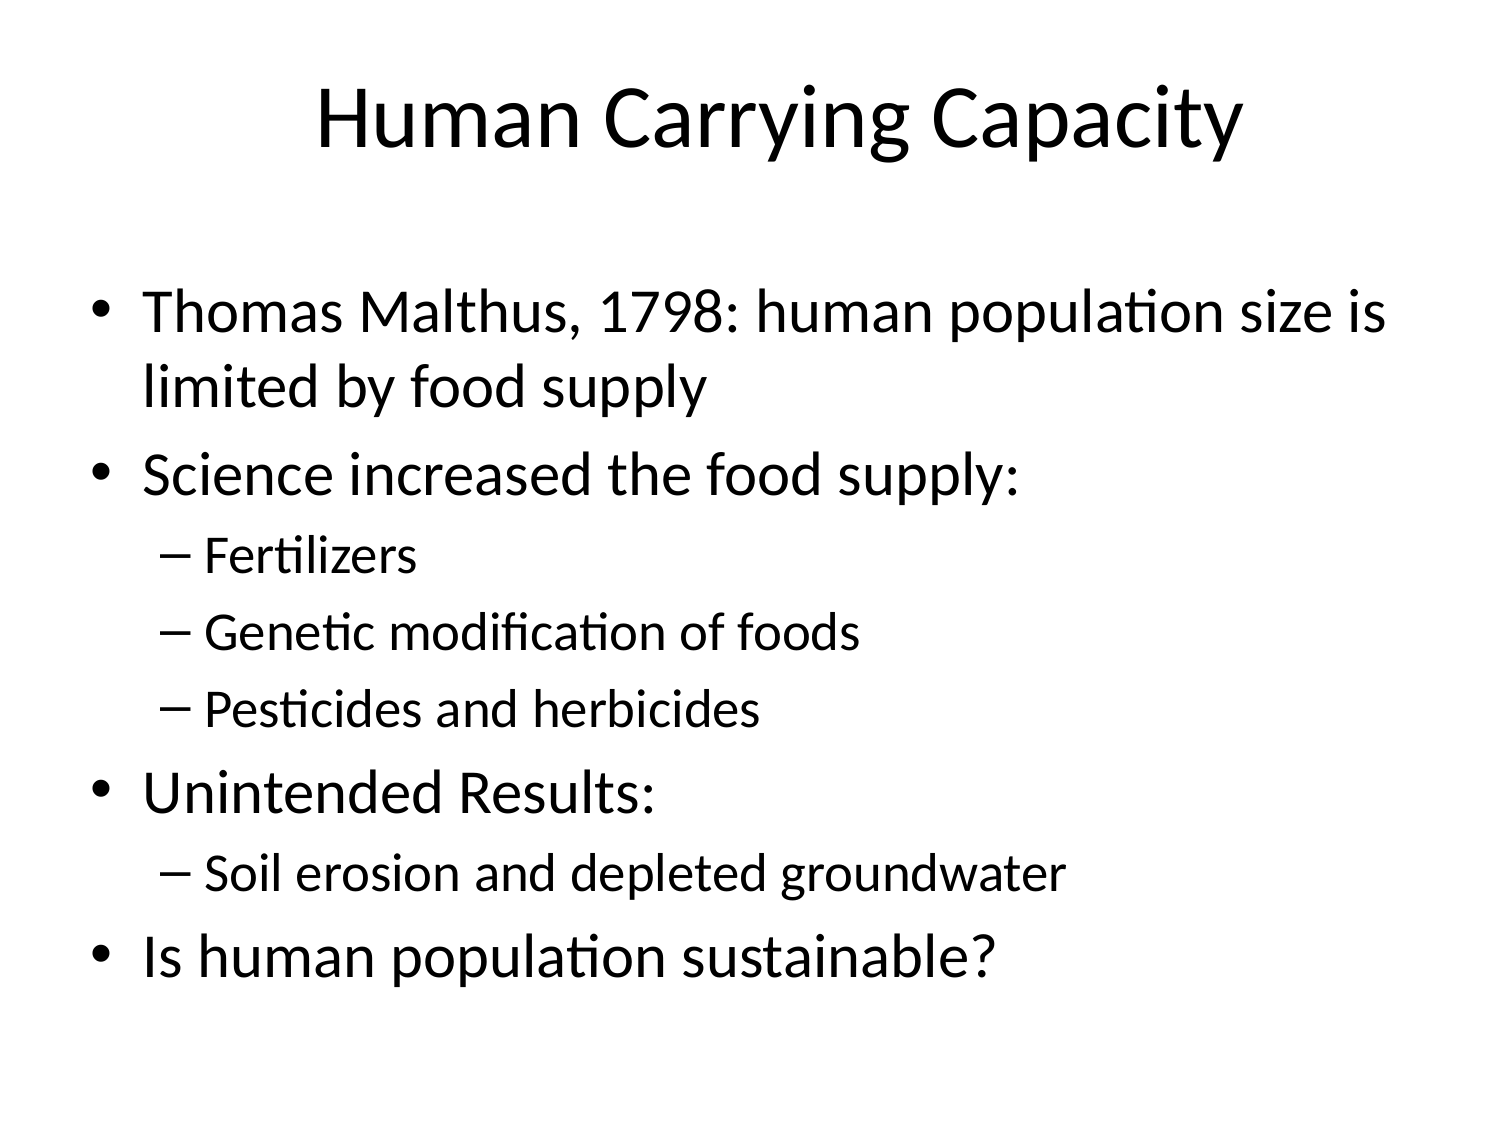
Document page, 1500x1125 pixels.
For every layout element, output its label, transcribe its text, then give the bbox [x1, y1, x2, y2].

title Human Carrying Capacity [136, 49, 1425, 174]
list Thomas Malthus, 1798: human population size is limited by food supply Science increased the food supply: Fertilizers Genetic modification of foods Pesticides and herbicides Unintended Results: Soil erosion and depleted groundwater Is human population sustainable? [75, 262, 1425, 1005]
